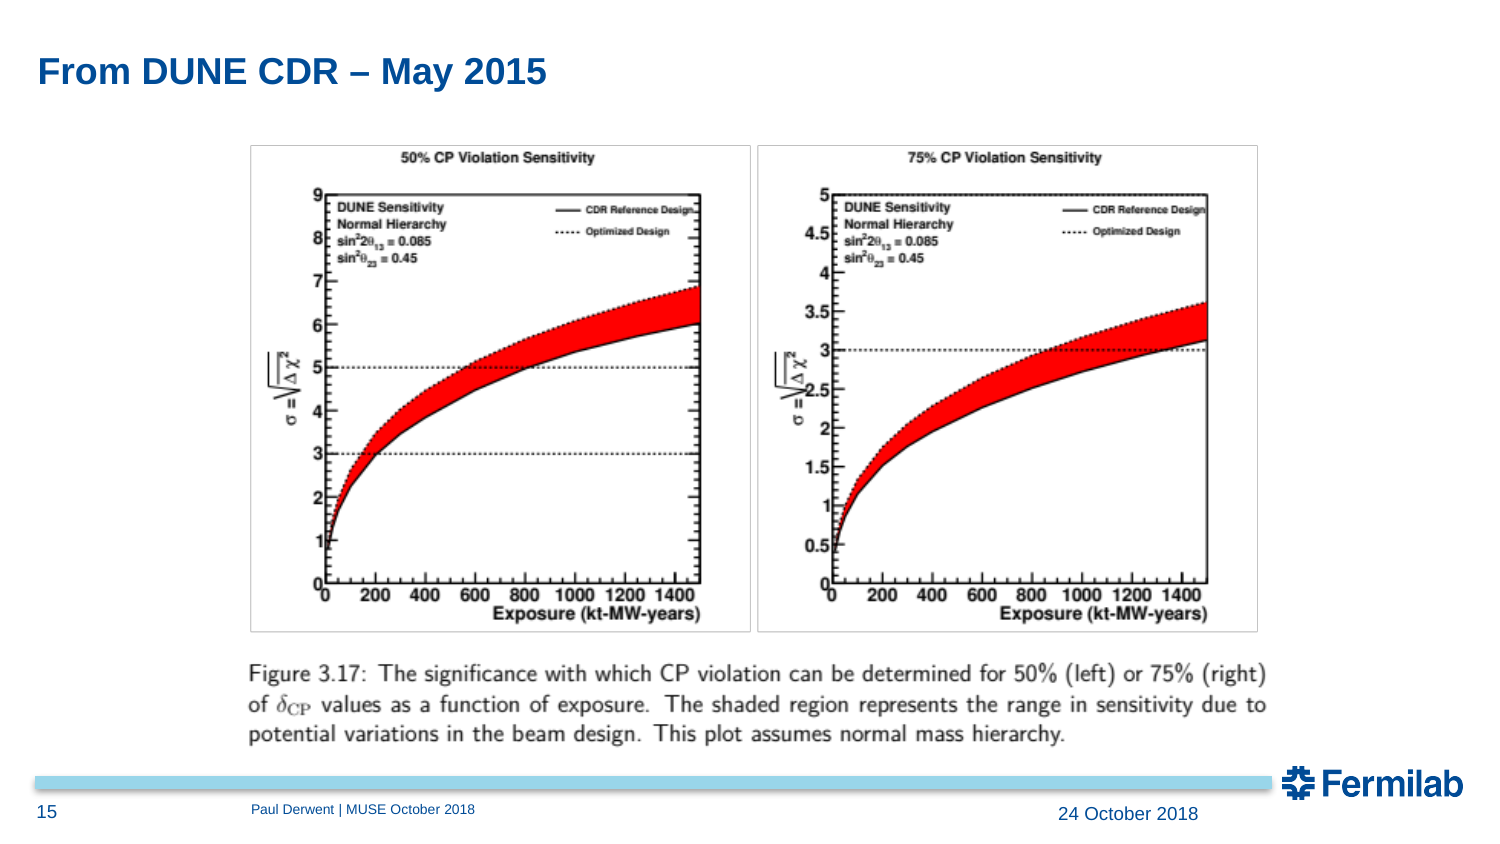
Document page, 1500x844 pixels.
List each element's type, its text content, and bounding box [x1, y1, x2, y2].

picture [1282, 766, 1463, 800]
slide_number 15 [36, 800, 105, 830]
footer Paul Derwent | MUSE October 2018 [251, 800, 1279, 831]
picture [221, 132, 1277, 760]
title From DUNE CDR – May 2015 [37, 12, 1463, 92]
